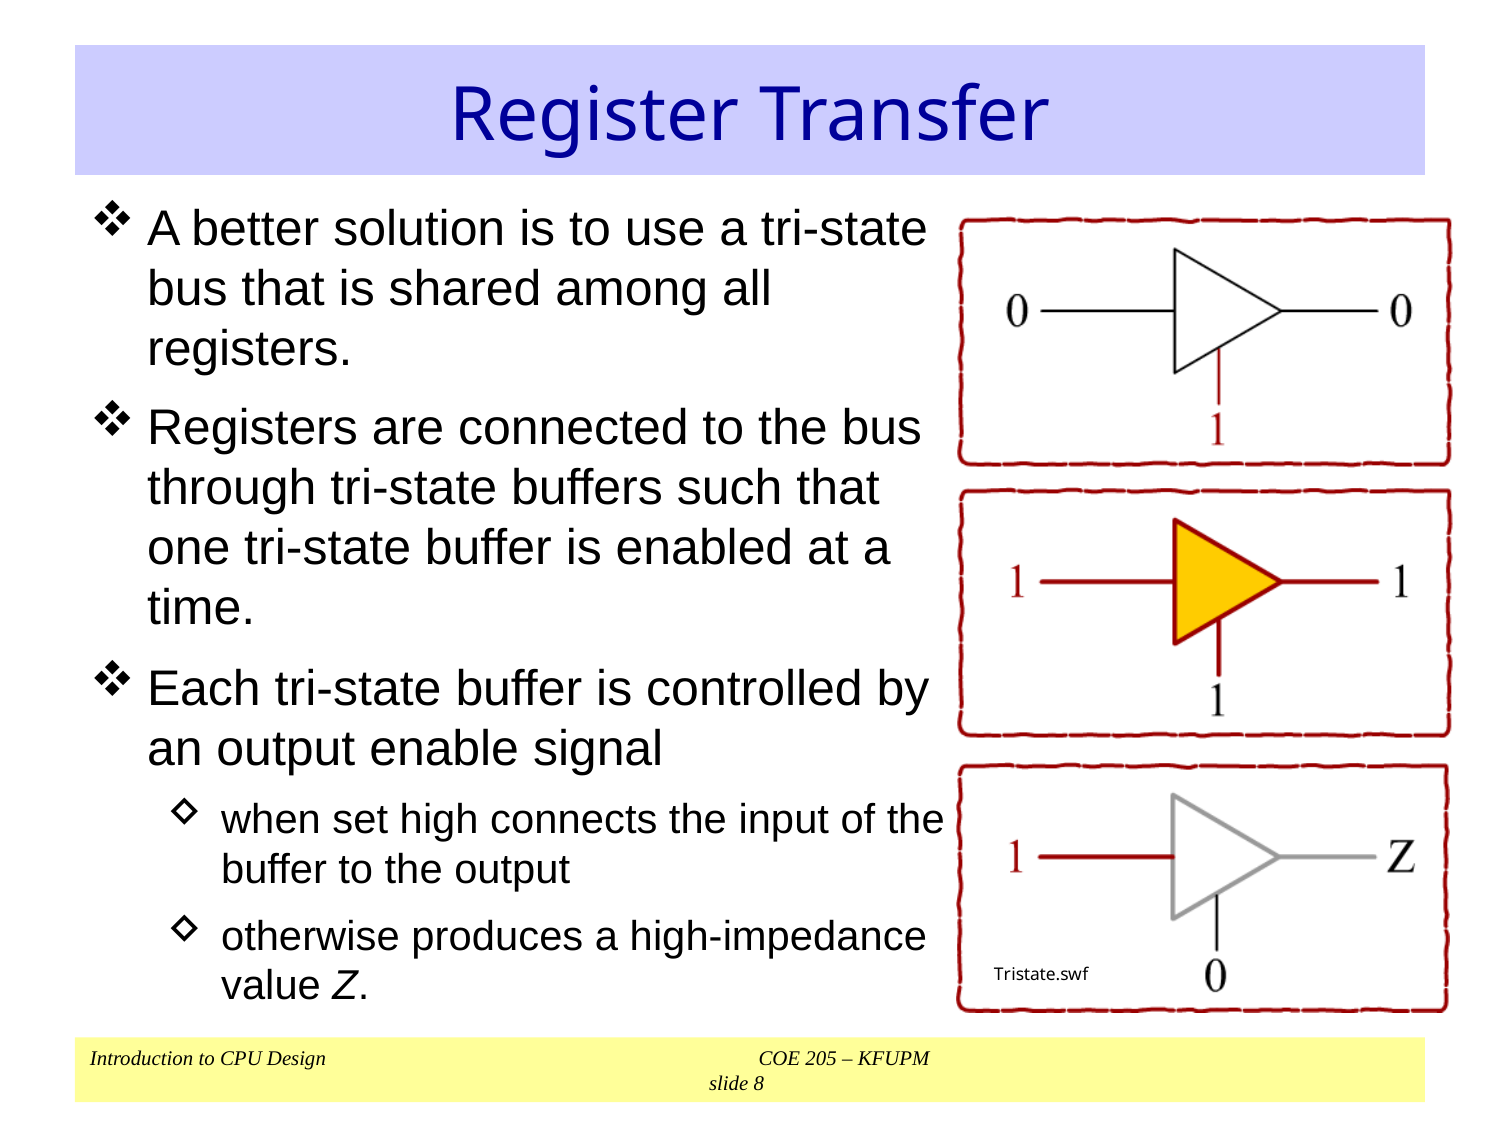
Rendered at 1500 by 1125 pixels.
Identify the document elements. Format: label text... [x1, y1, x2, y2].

title Register Transfer [74, 44, 1426, 176]
list A better solution is to use a tri-state bus that is shared among all registers. Registers are connected to the bus through tri-state buffers such that one tri-state buffer is enabled at a time. Each tri-state buffer is controlled by an output enable signal when set high connects the input of the buffer to the output otherwise produces a high-impedance value Z. [74, 187, 966, 1032]
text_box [984, 909, 1099, 990]
picture [956, 762, 1451, 1013]
picture [955, 215, 1454, 469]
picture [955, 487, 1454, 739]
